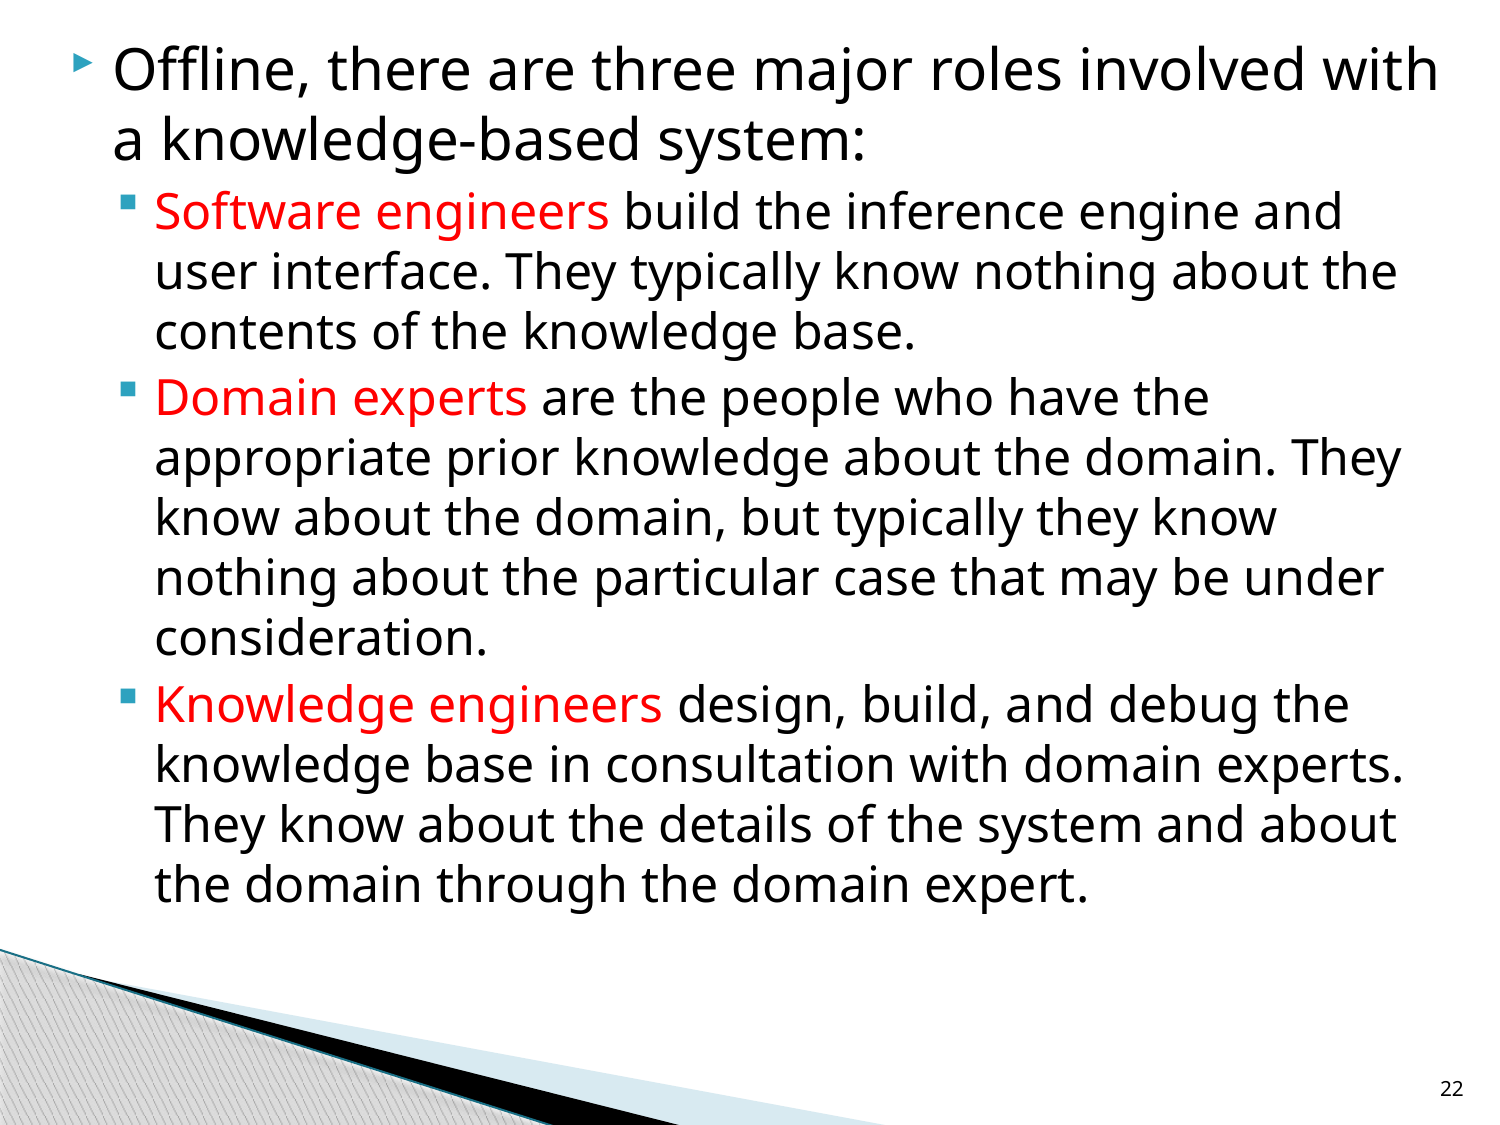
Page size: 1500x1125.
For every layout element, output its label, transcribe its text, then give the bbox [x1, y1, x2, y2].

list Offline, there are three major roles involved with a knowledge-based system: Software engineers build the inference engine and user interface. They typically know nothing about the contents of the knowledge base. Domain experts are the people who have the appropriate prior knowledge about the domain. They know about the domain, but typically they know nothing about the particular case that may be under consideration. Knowledge engineers design, build, and debug the knowledge base in consultation with domain experts. They know about the details of the system and about the domain through the domain expert. [37, 24, 1463, 1050]
slide_number 22 [1418, 1051, 1479, 1112]
